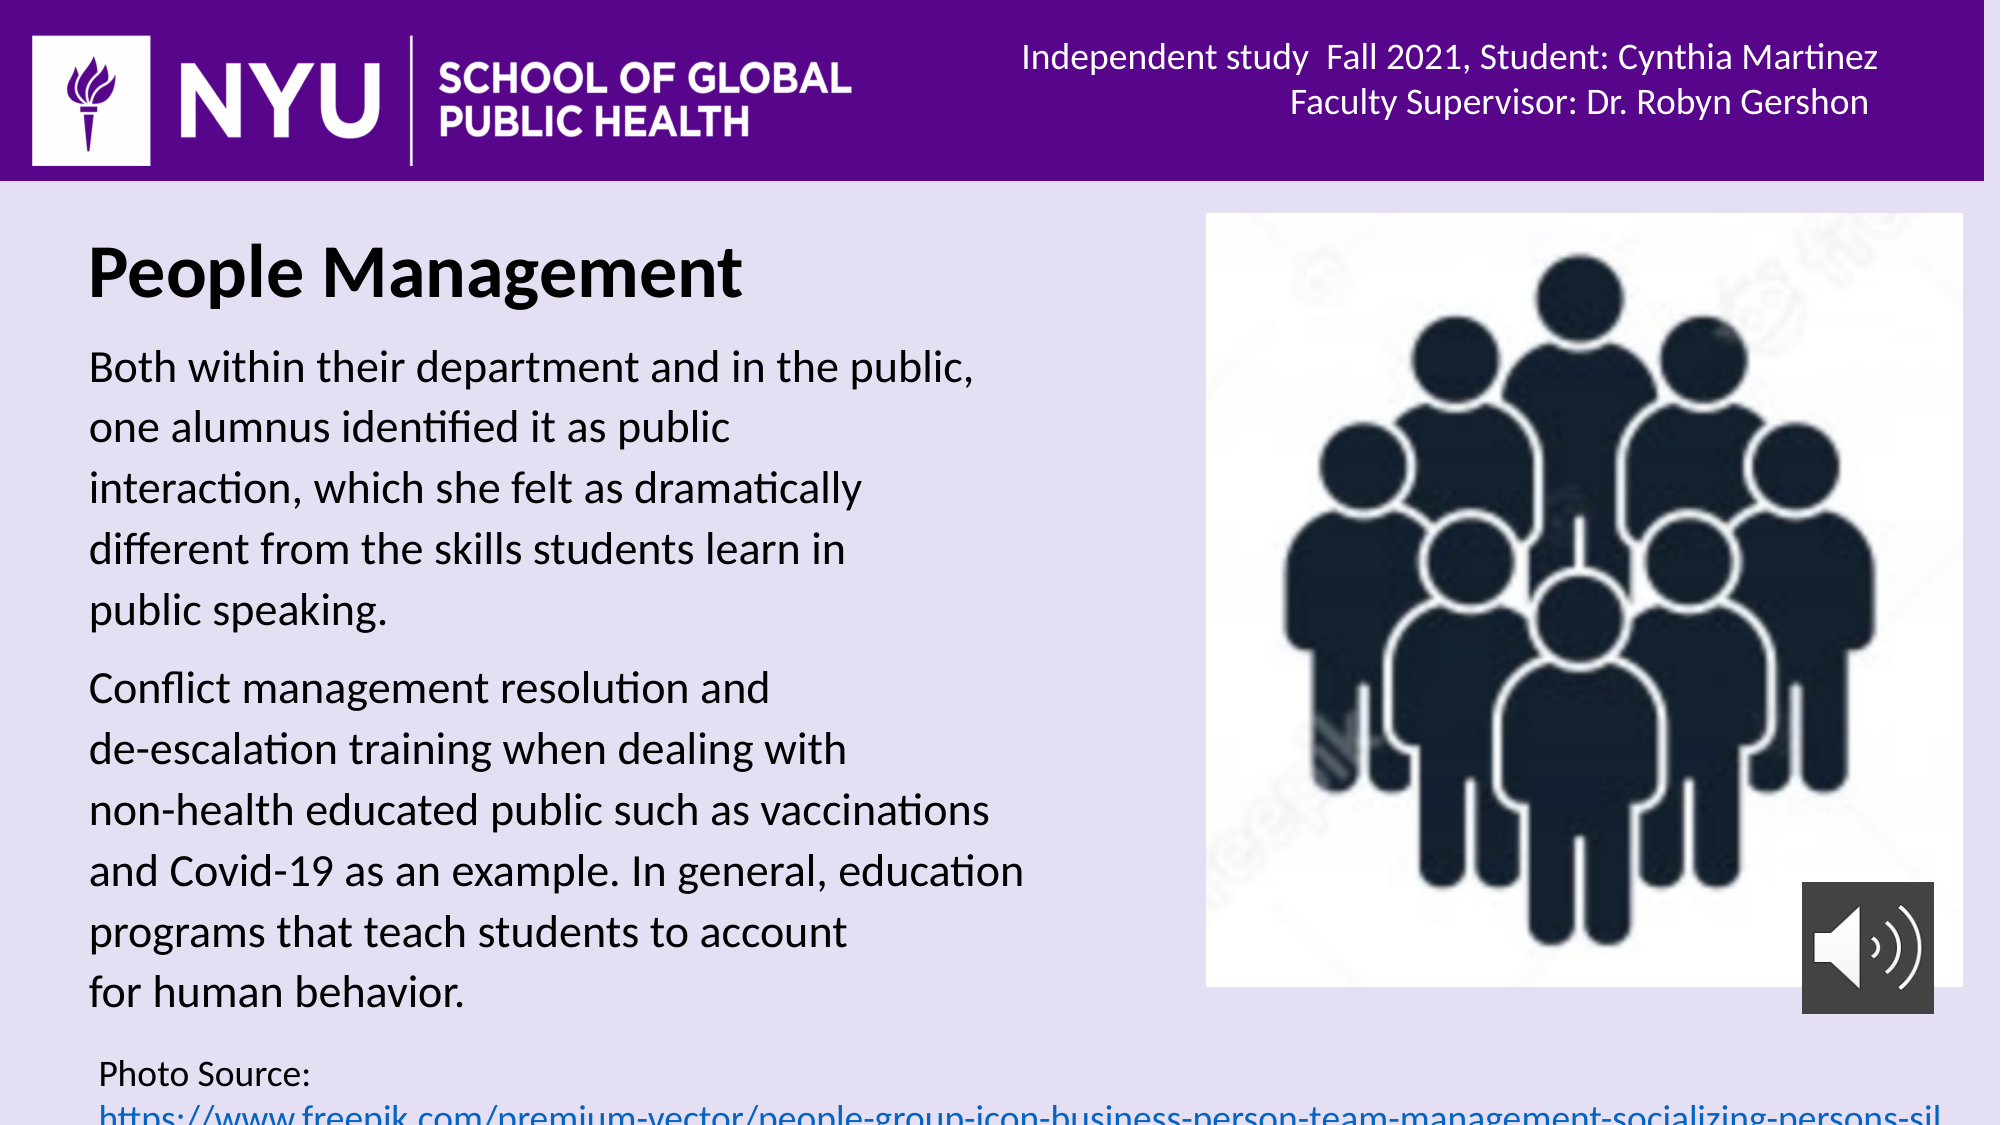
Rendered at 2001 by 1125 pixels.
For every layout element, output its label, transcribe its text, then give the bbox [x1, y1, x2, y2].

text_box People Management Both within their department and in the public, one alumnus identified it as public interaction, which she felt as dramatically different from the skills students learn in public speaking. Conflict management resolution and de-escalation training when dealing with non-health educated public such as vaccinations and Covid-19 as an example. In general, education programs that teach students to account for human behavior. [73, 195, 1863, 1026]
text_box Photo Source: https://www.freepik.com/premium-vector/people-group-icon-business-person-team-management-socializing-persons-silhouette [83, 1041, 1963, 1125]
picture [1206, 213, 1963, 1015]
picture [0, 0, 2000, 181]
